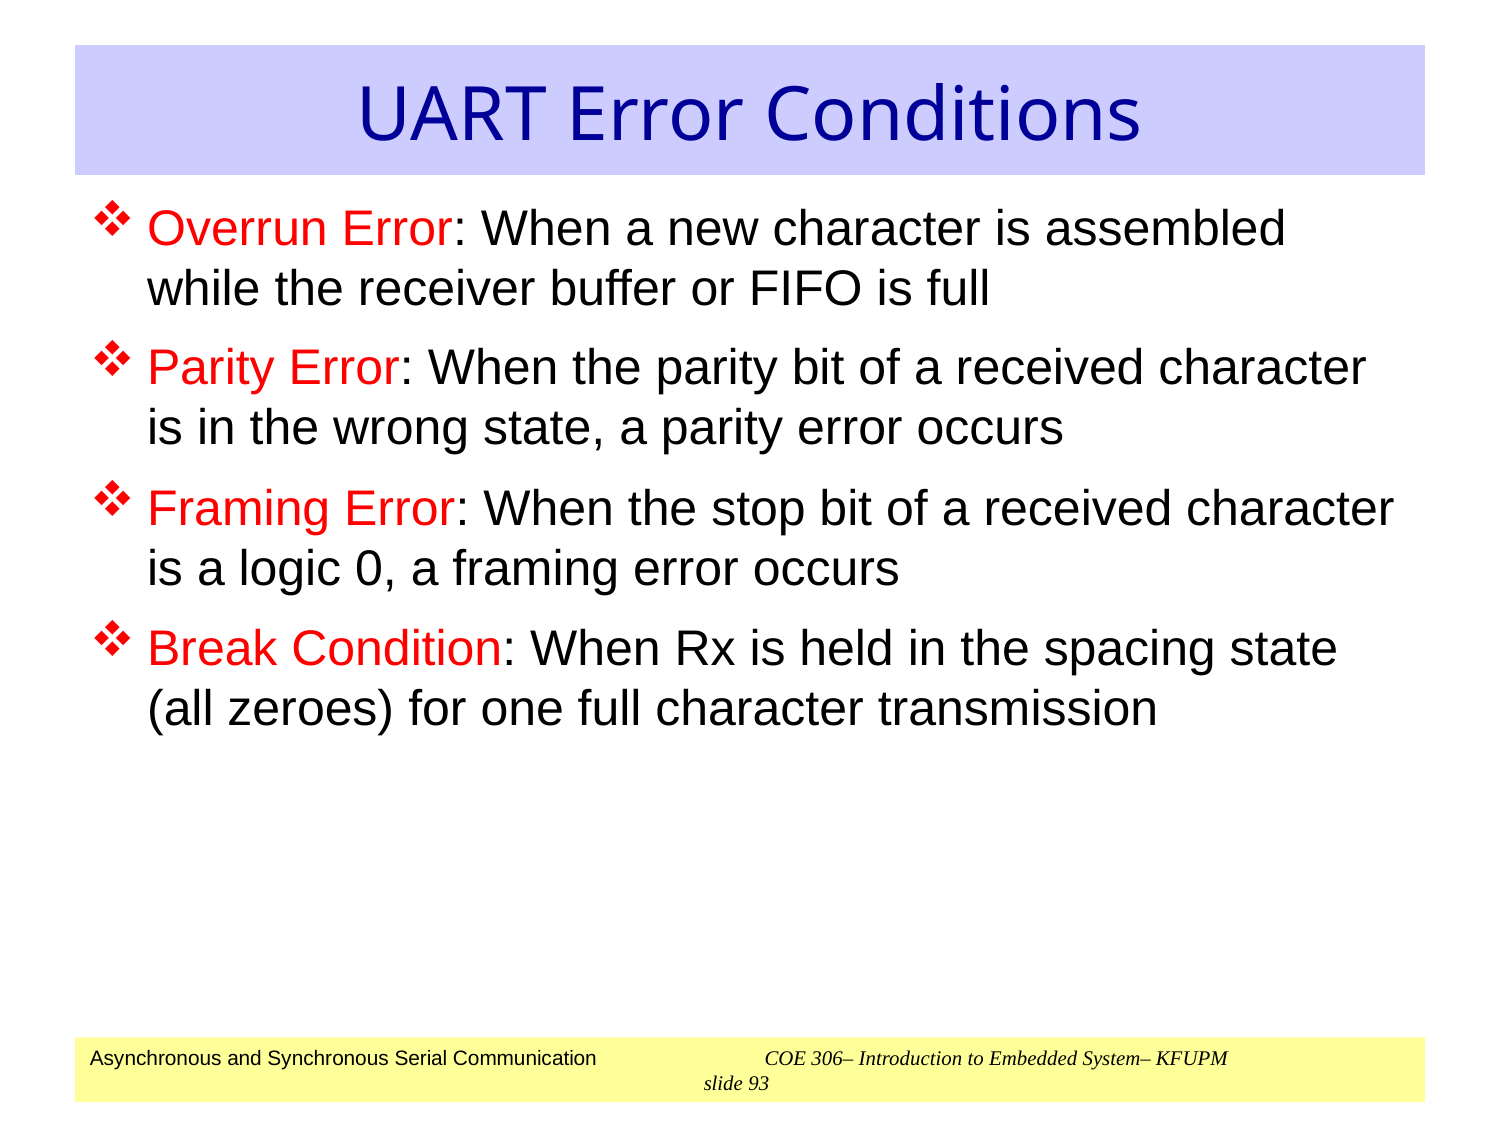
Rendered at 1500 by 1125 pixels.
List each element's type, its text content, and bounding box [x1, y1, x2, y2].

list Overrun Error: When a new character is assembled while the receiver buffer or FIFO is full Parity Error: When the parity bit of a received character is in the wrong state, a parity error occurs Framing Error: When the stop bit of a received character is a logic 0, a framing error occurs Break Condition: When Rx is held in the spacing state (all zeroes) for one full character transmission [75, 187, 1425, 1032]
title UART Error Conditions [75, 45, 1425, 175]
